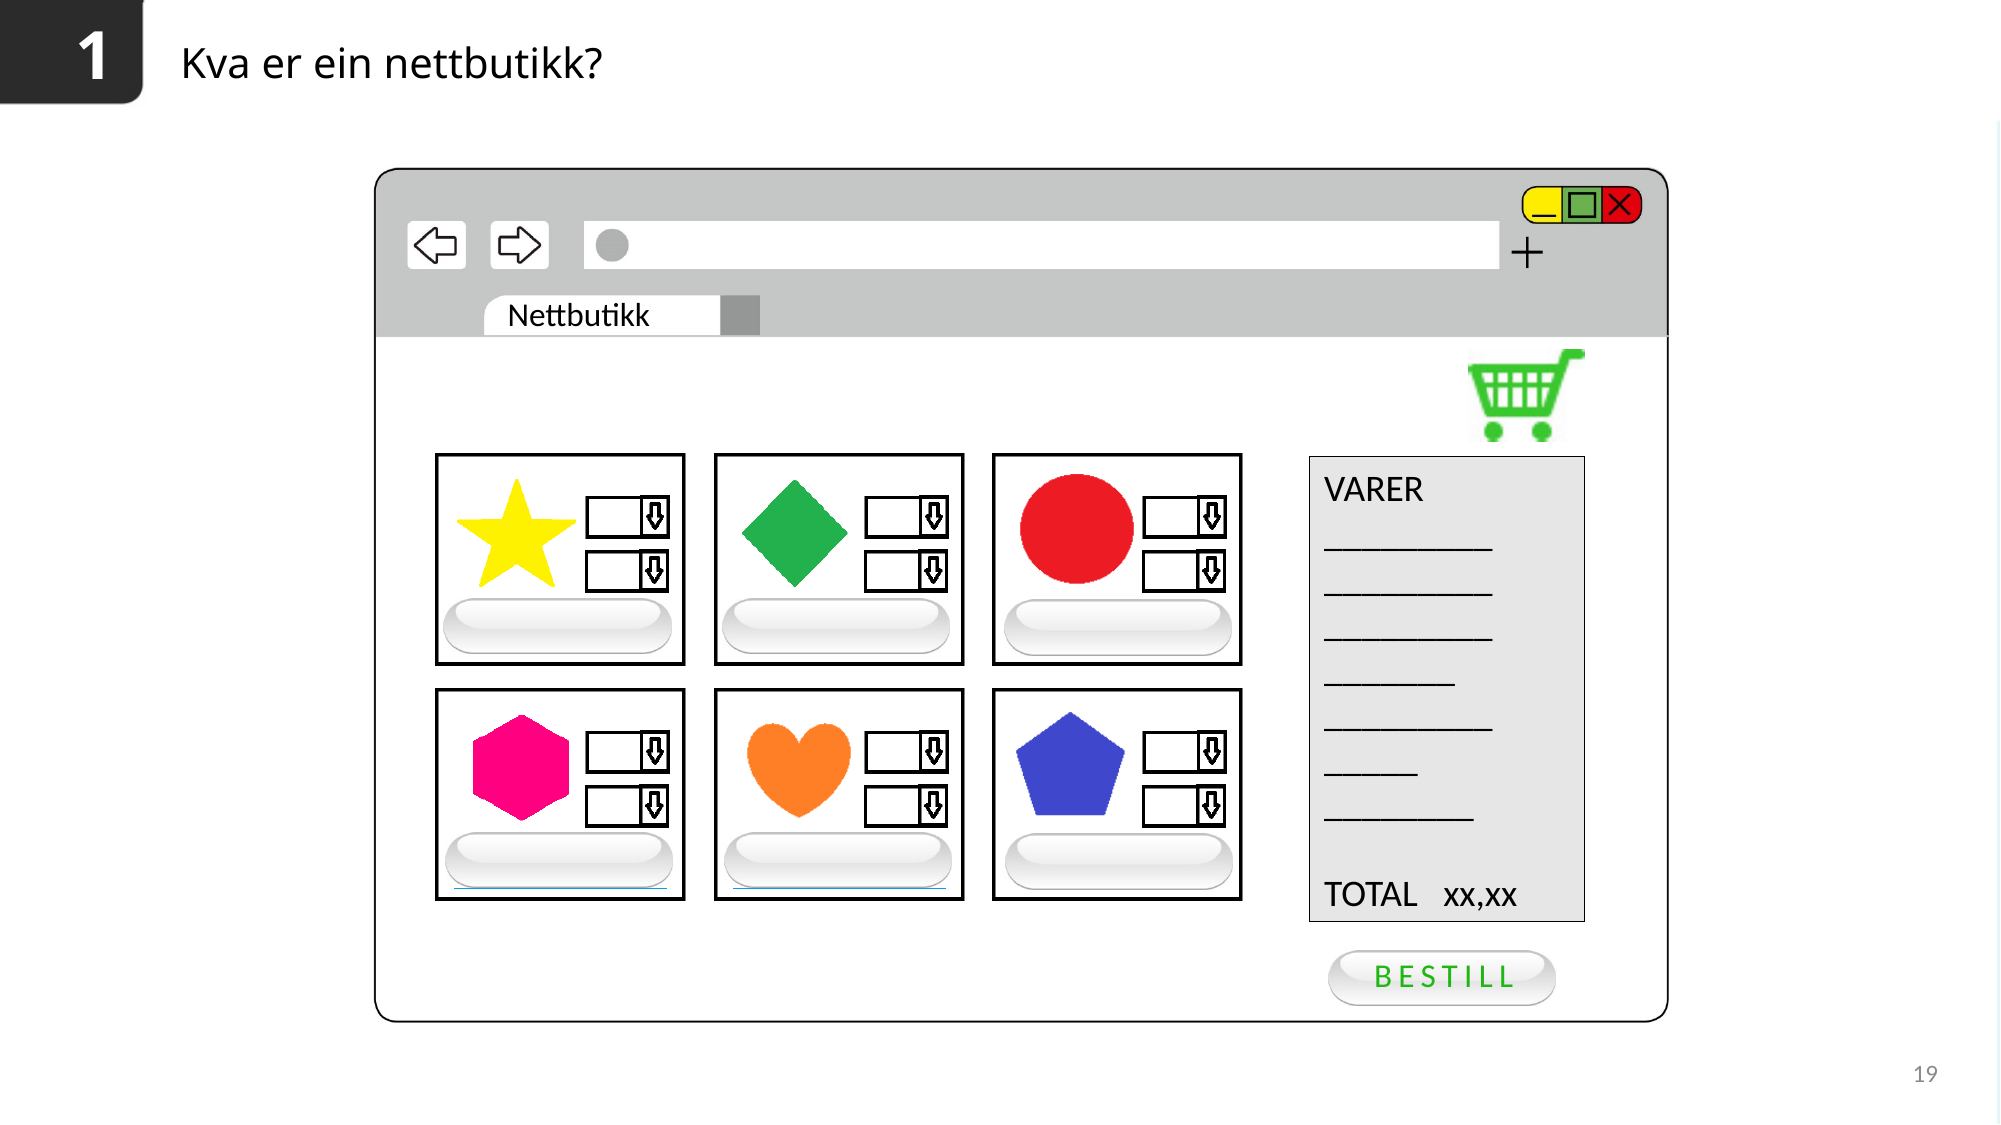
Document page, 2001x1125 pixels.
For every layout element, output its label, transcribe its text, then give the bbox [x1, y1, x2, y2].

picture [0, 0, 2000, 1124]
title Kva er ein nettbutikk? [165, 34, 1864, 95]
slide_number 19 [1733, 1042, 1954, 1103]
